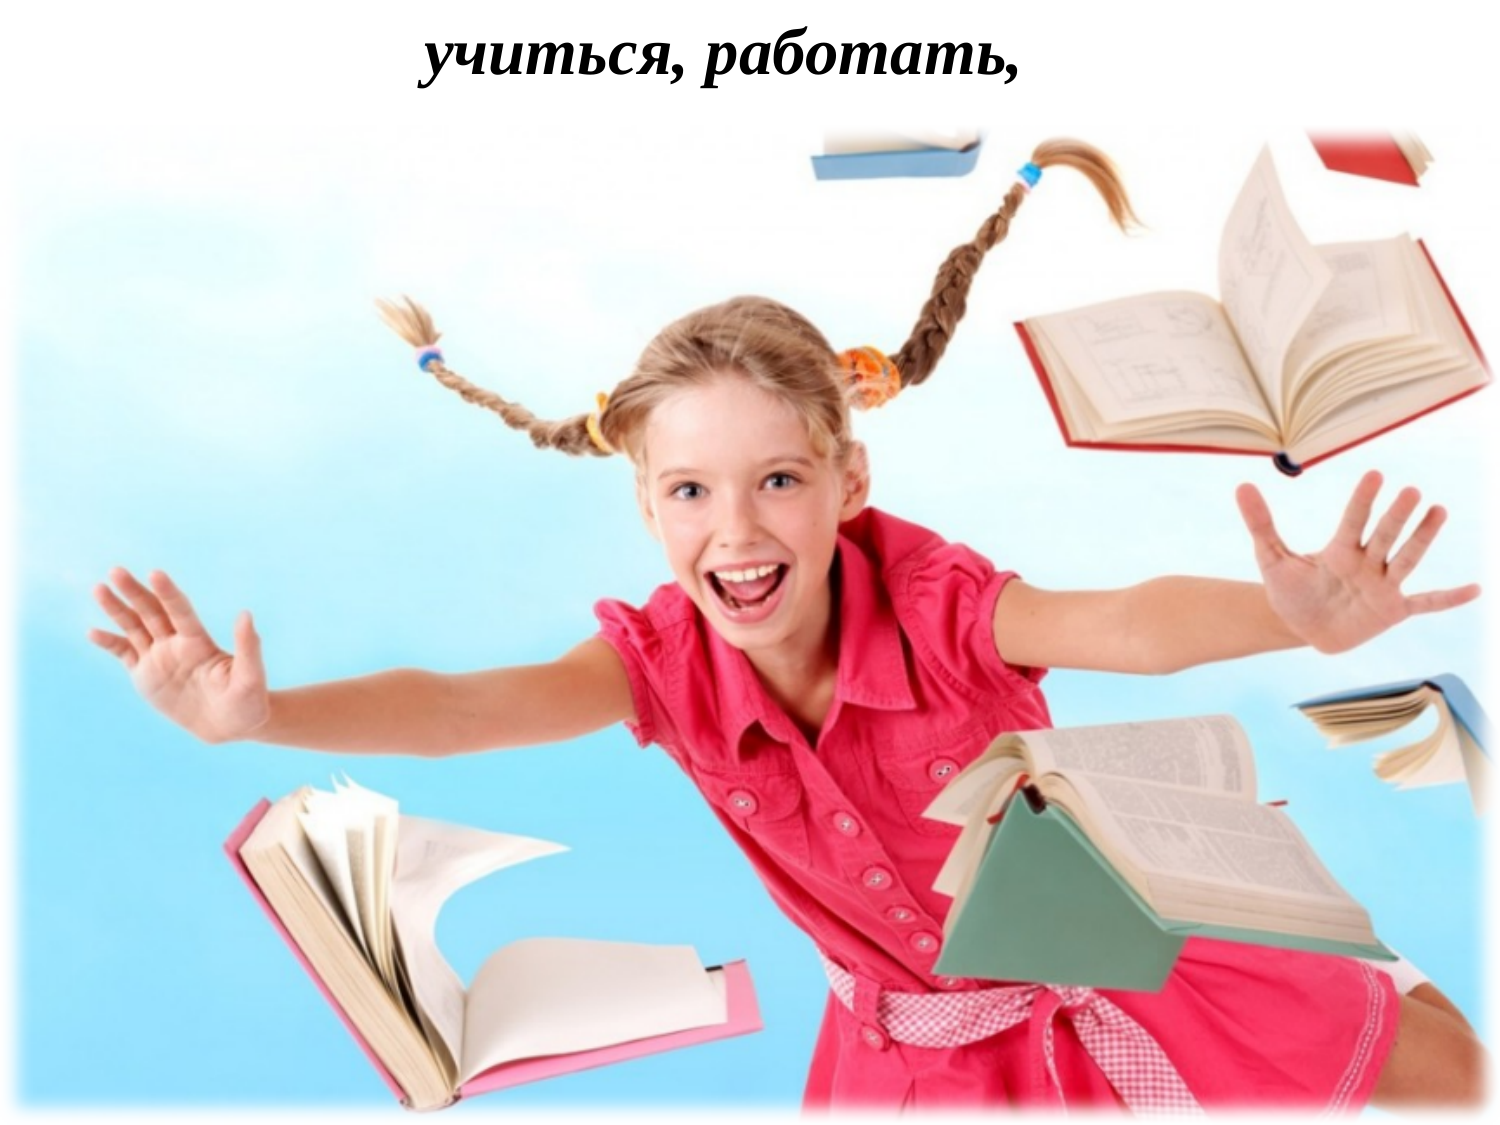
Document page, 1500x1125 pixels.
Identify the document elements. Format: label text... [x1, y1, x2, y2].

picture [0, 125, 1500, 1125]
text_box учиться, работать, [409, 0, 1057, 96]
